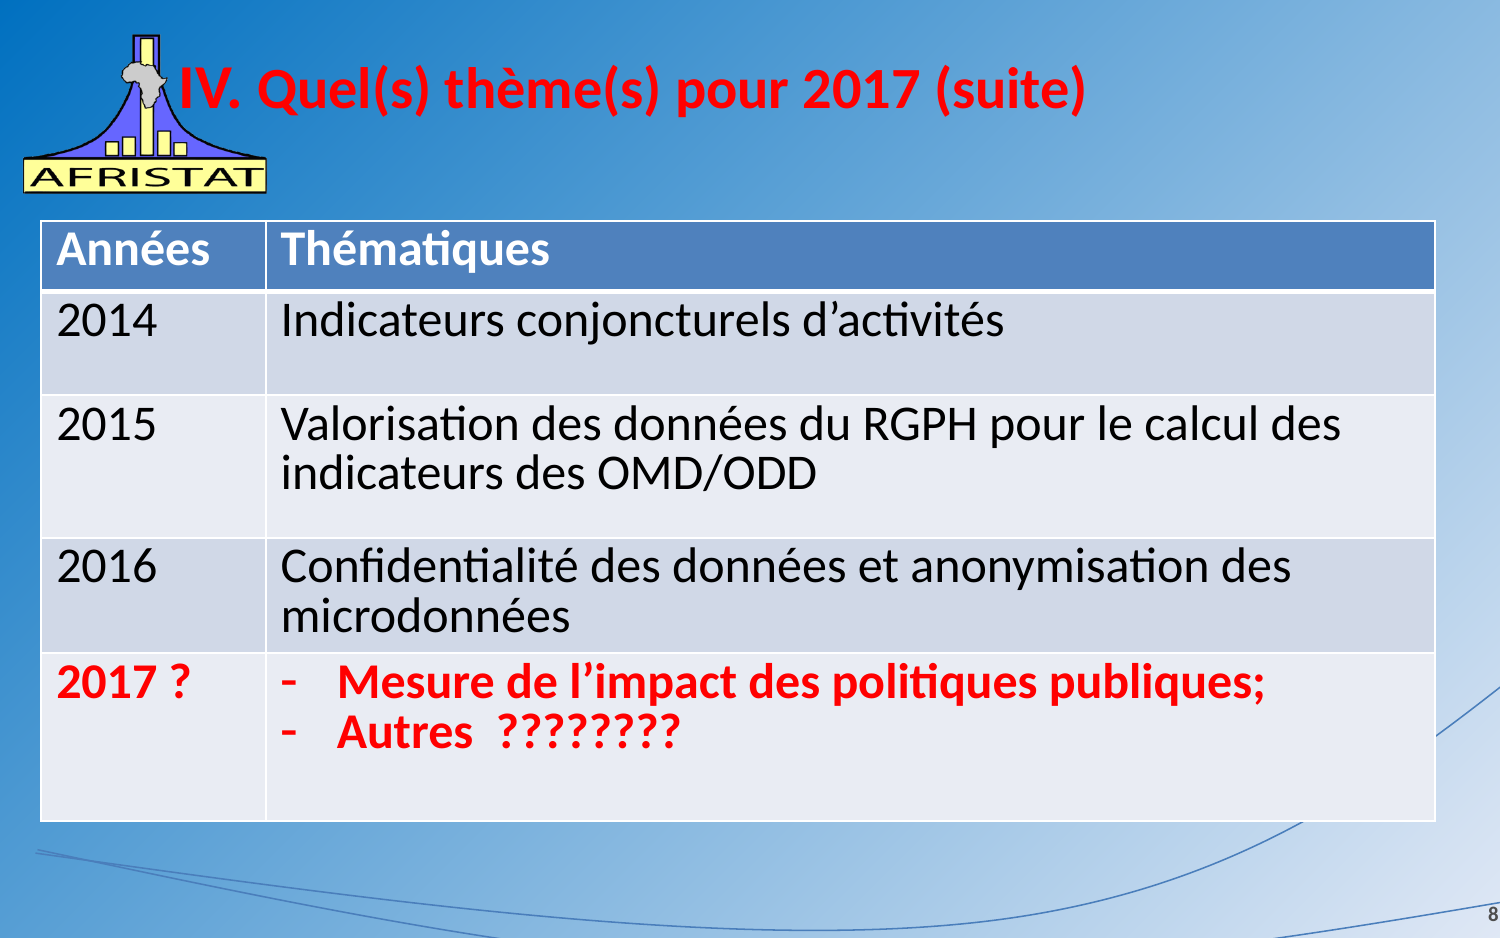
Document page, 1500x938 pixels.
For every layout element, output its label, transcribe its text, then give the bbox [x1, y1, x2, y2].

list [17, 125, 1483, 918]
table_cell 2014 [42, 294, 265, 394]
table_cell 2015 [42, 396, 265, 537]
table_header Thématiques [267, 222, 1434, 289]
table_cell Valorisation des données du RGPH pour le calcul des indicateurs des OMD/ODD [267, 396, 1434, 537]
table_cell Confidentialité des données et anonymisation des microdonnées [267, 539, 1434, 652]
table_cell Mesure de l’impact des politiques publiques; Autres ???????? [267, 654, 1434, 820]
table_cell 2017 ? [42, 654, 265, 820]
picture [17, 28, 272, 125]
slide_number 8 [1364, 887, 1500, 938]
title IV. Quel(s) thème(s) pour 2017 (suite) [88, 43, 1500, 200]
table_cell 2016 [42, 539, 265, 652]
table_cell Indicateurs conjoncturels d’activités [267, 294, 1434, 394]
table_header Années [42, 222, 265, 289]
